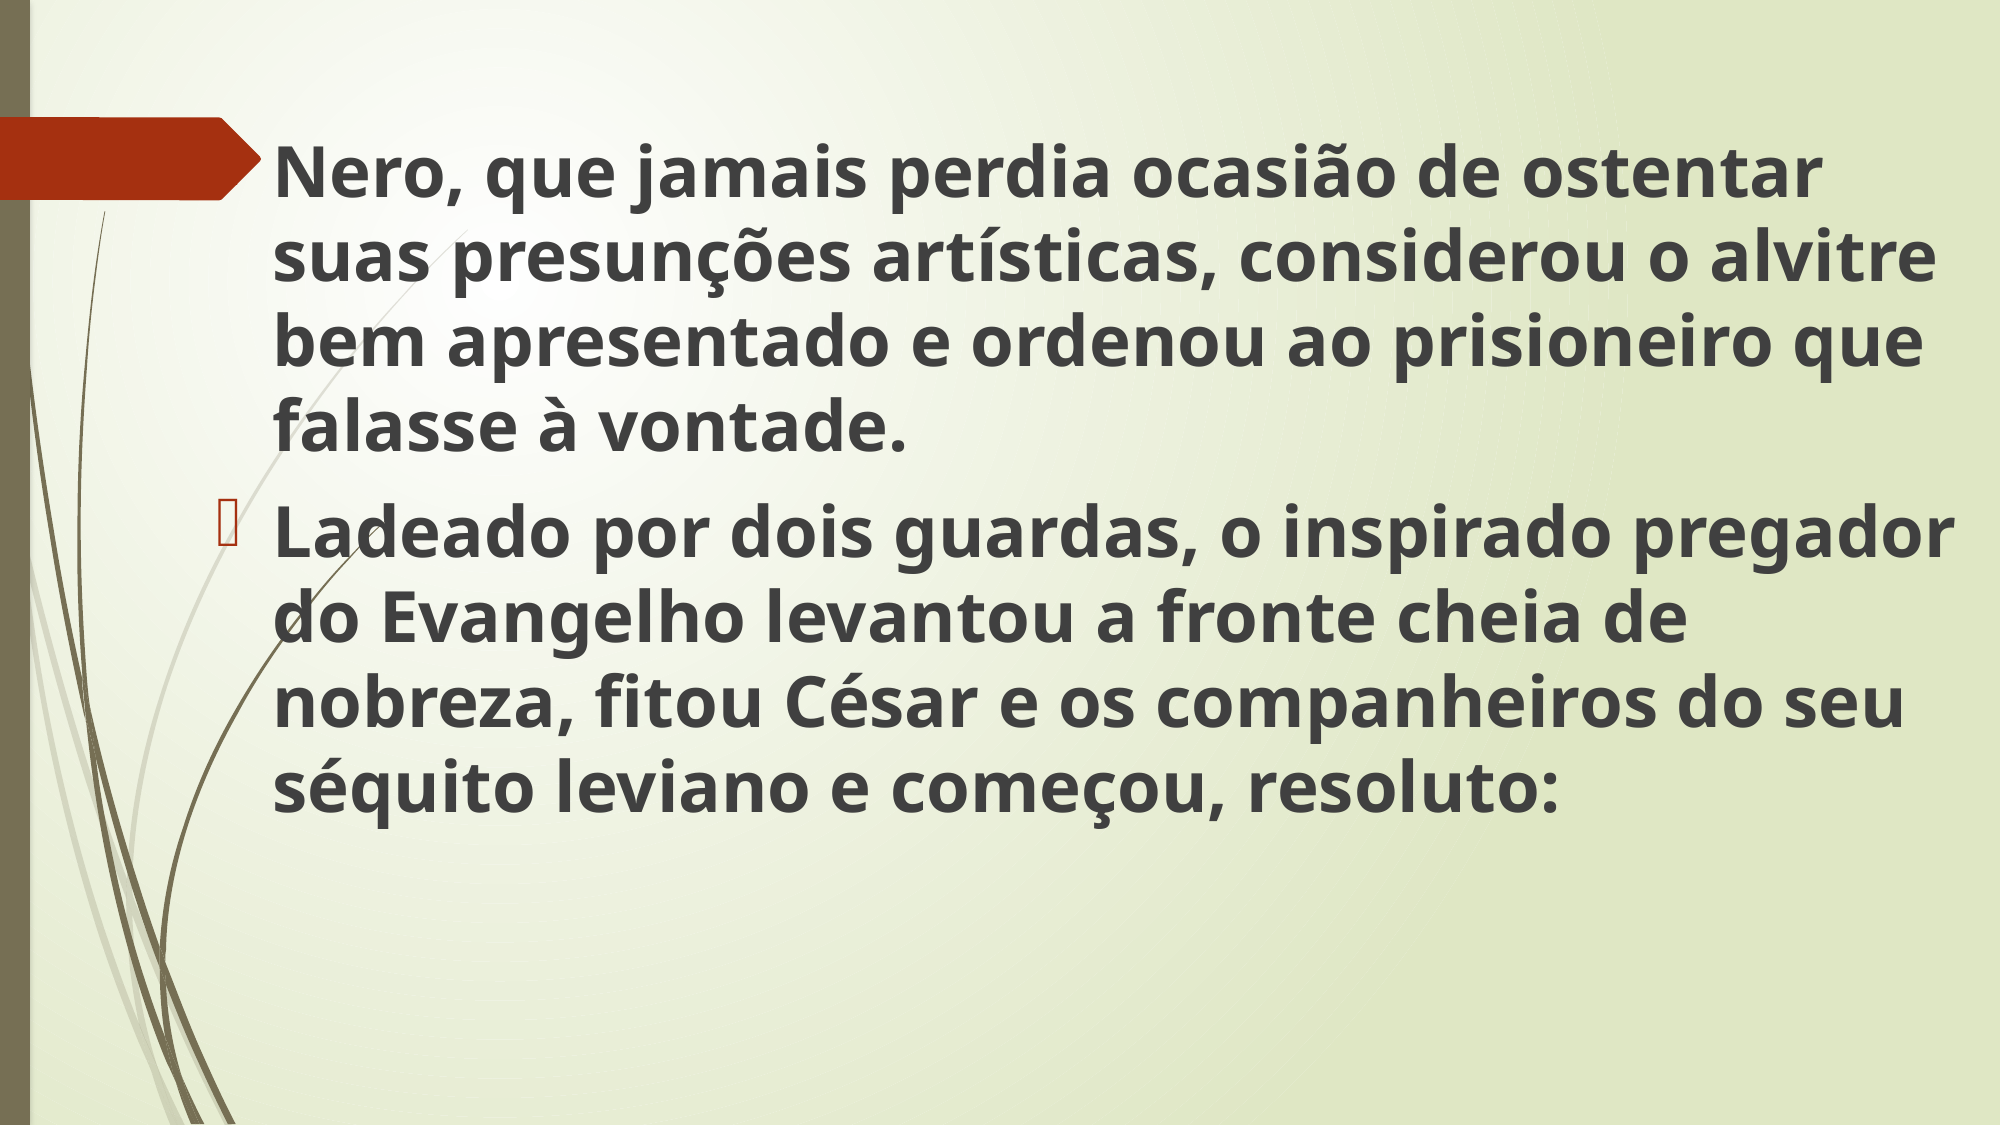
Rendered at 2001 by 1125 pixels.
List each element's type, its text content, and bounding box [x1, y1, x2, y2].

list Nero, que jamais perdia ocasião de ostentar suas presunções artísticas, considerou o alvitre bem apresentado e ordenou ao prisioneiro que falasse à vontade. Ladeado por dois guardas, o inspirado pregador do Evangelho levantou a fronte cheia de nobreza, fitou César e os companheiros do seu séquito leviano e começou, resoluto: [201, 0, 2000, 1125]
